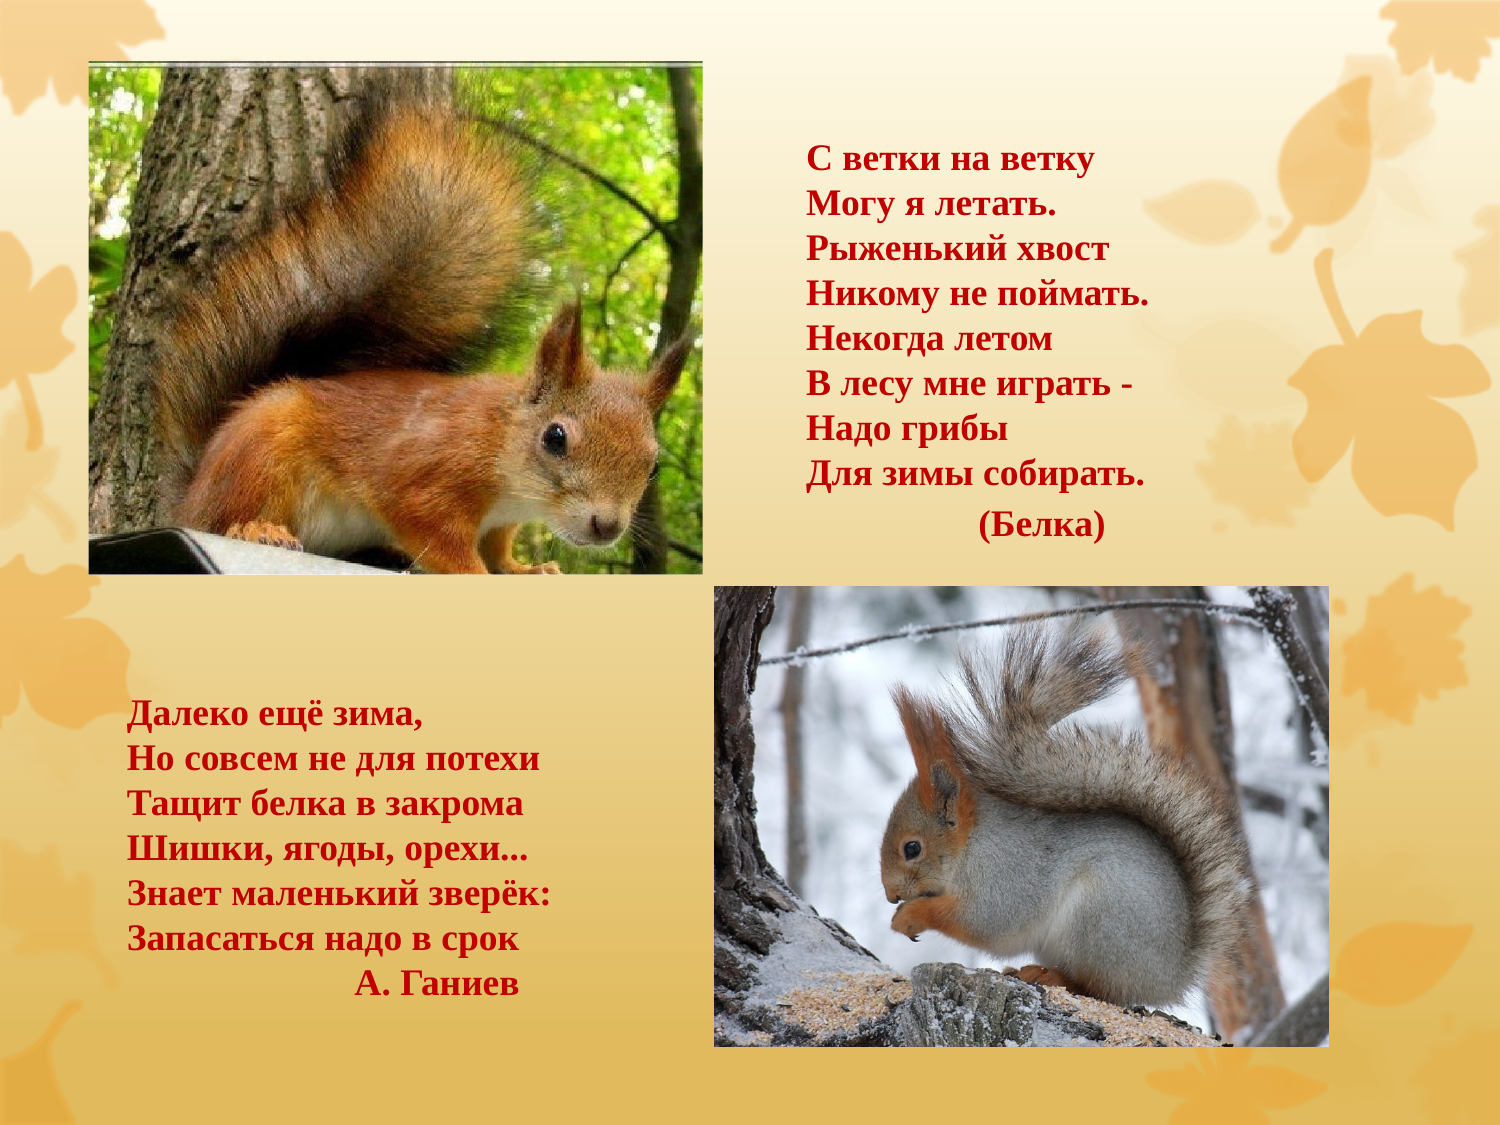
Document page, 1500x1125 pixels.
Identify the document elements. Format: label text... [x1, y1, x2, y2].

picture [87, 60, 704, 575]
text_box (Белка) [963, 491, 1121, 552]
picture [714, 585, 1330, 1048]
text_box Далеко ещё зима, Но совсем не для потехи Тащит белка в закрома Шишки, ягоды, орехи... Знает маленький зверёк: Запасаться надо в срок А. Ганиев [112, 680, 632, 1011]
text_box С ветки на ветку Могу я летать. Рыженький хвост Никому не поймать. Некогда летом В лесу мне играть - Надо грибы Для зимы собирать. [791, 125, 1252, 501]
